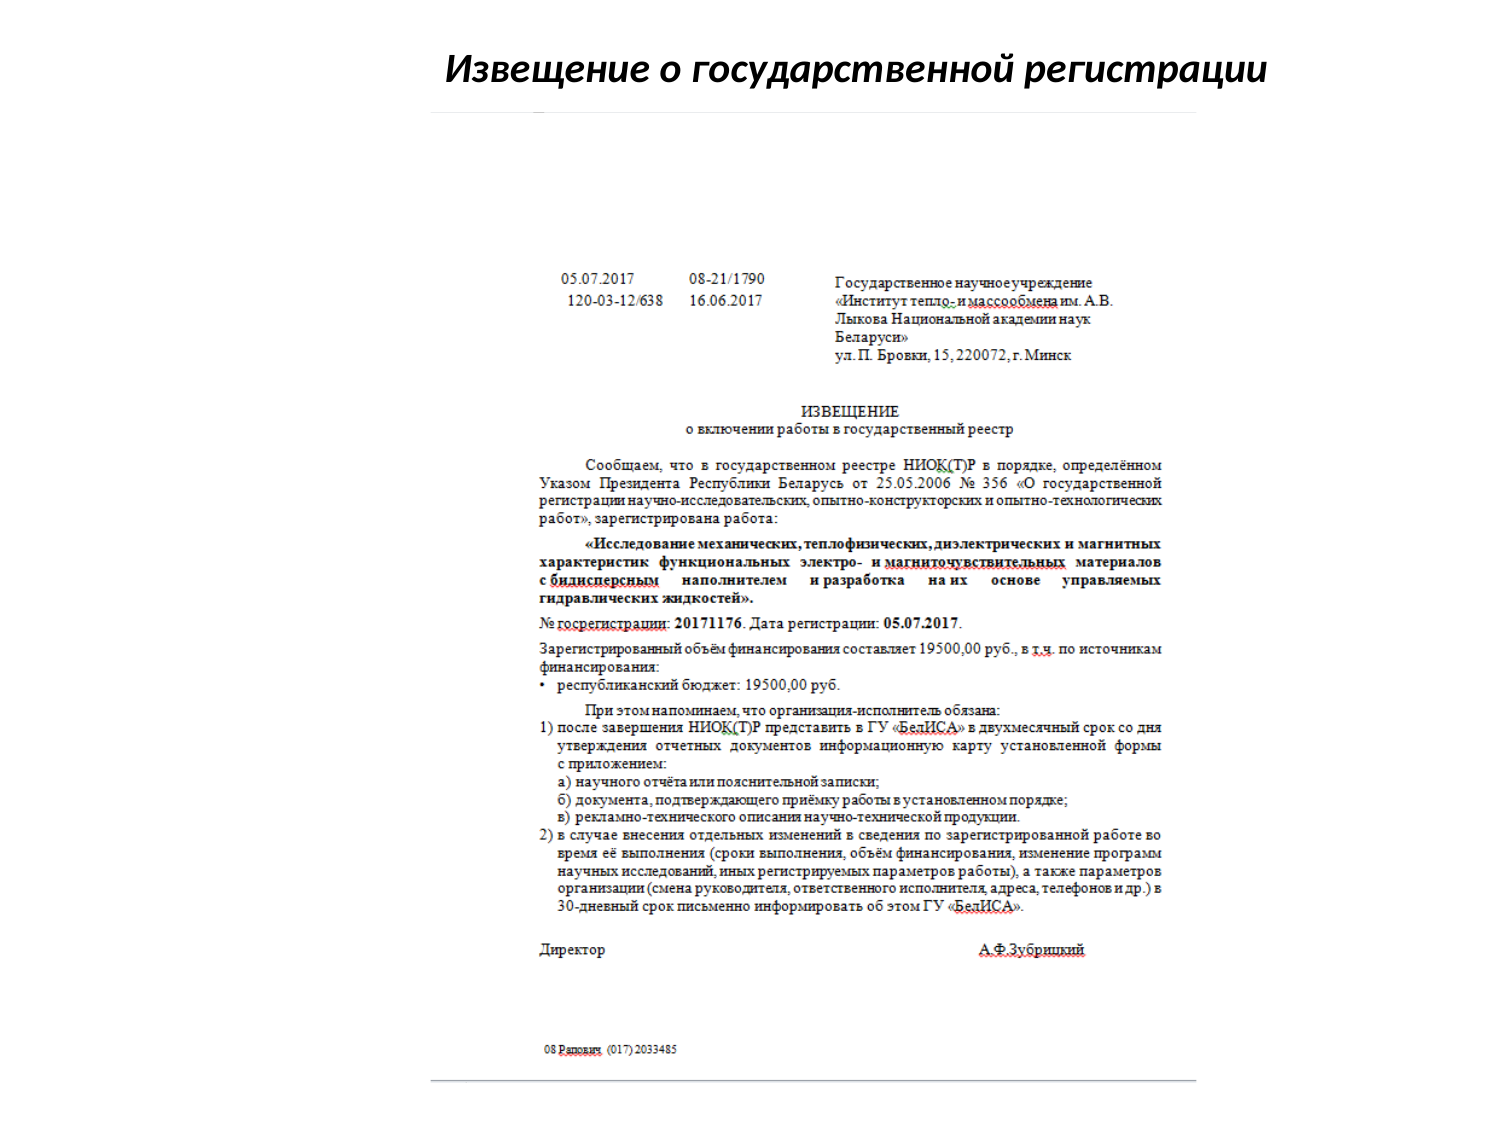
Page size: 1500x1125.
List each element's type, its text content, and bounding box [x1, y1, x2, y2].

text_box Извещение о государственной регистрации [336, 31, 1376, 102]
picture [430, 111, 1197, 1083]
